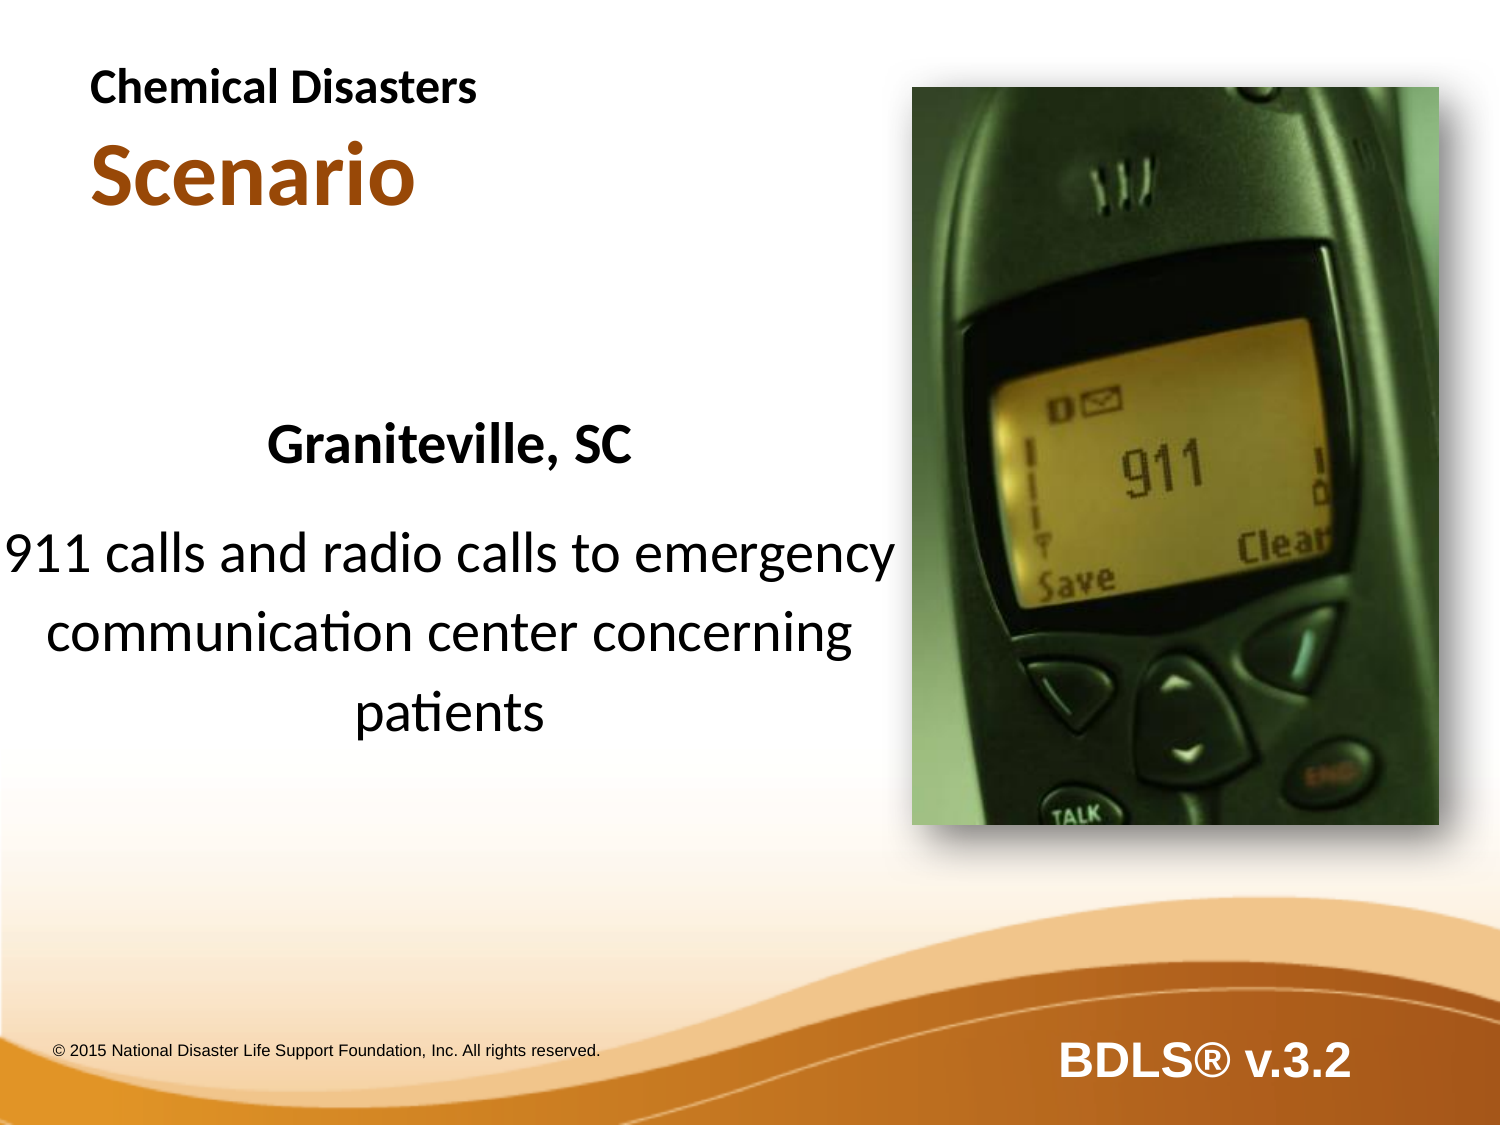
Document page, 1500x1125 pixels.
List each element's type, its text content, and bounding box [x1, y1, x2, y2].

title Chemical Disasters Scenario [74, 44, 1426, 233]
list Graniteville, SC 911 calls and radio calls to emergency communication center concerning patients [0, 387, 913, 960]
picture [0, 0, 1500, 1125]
